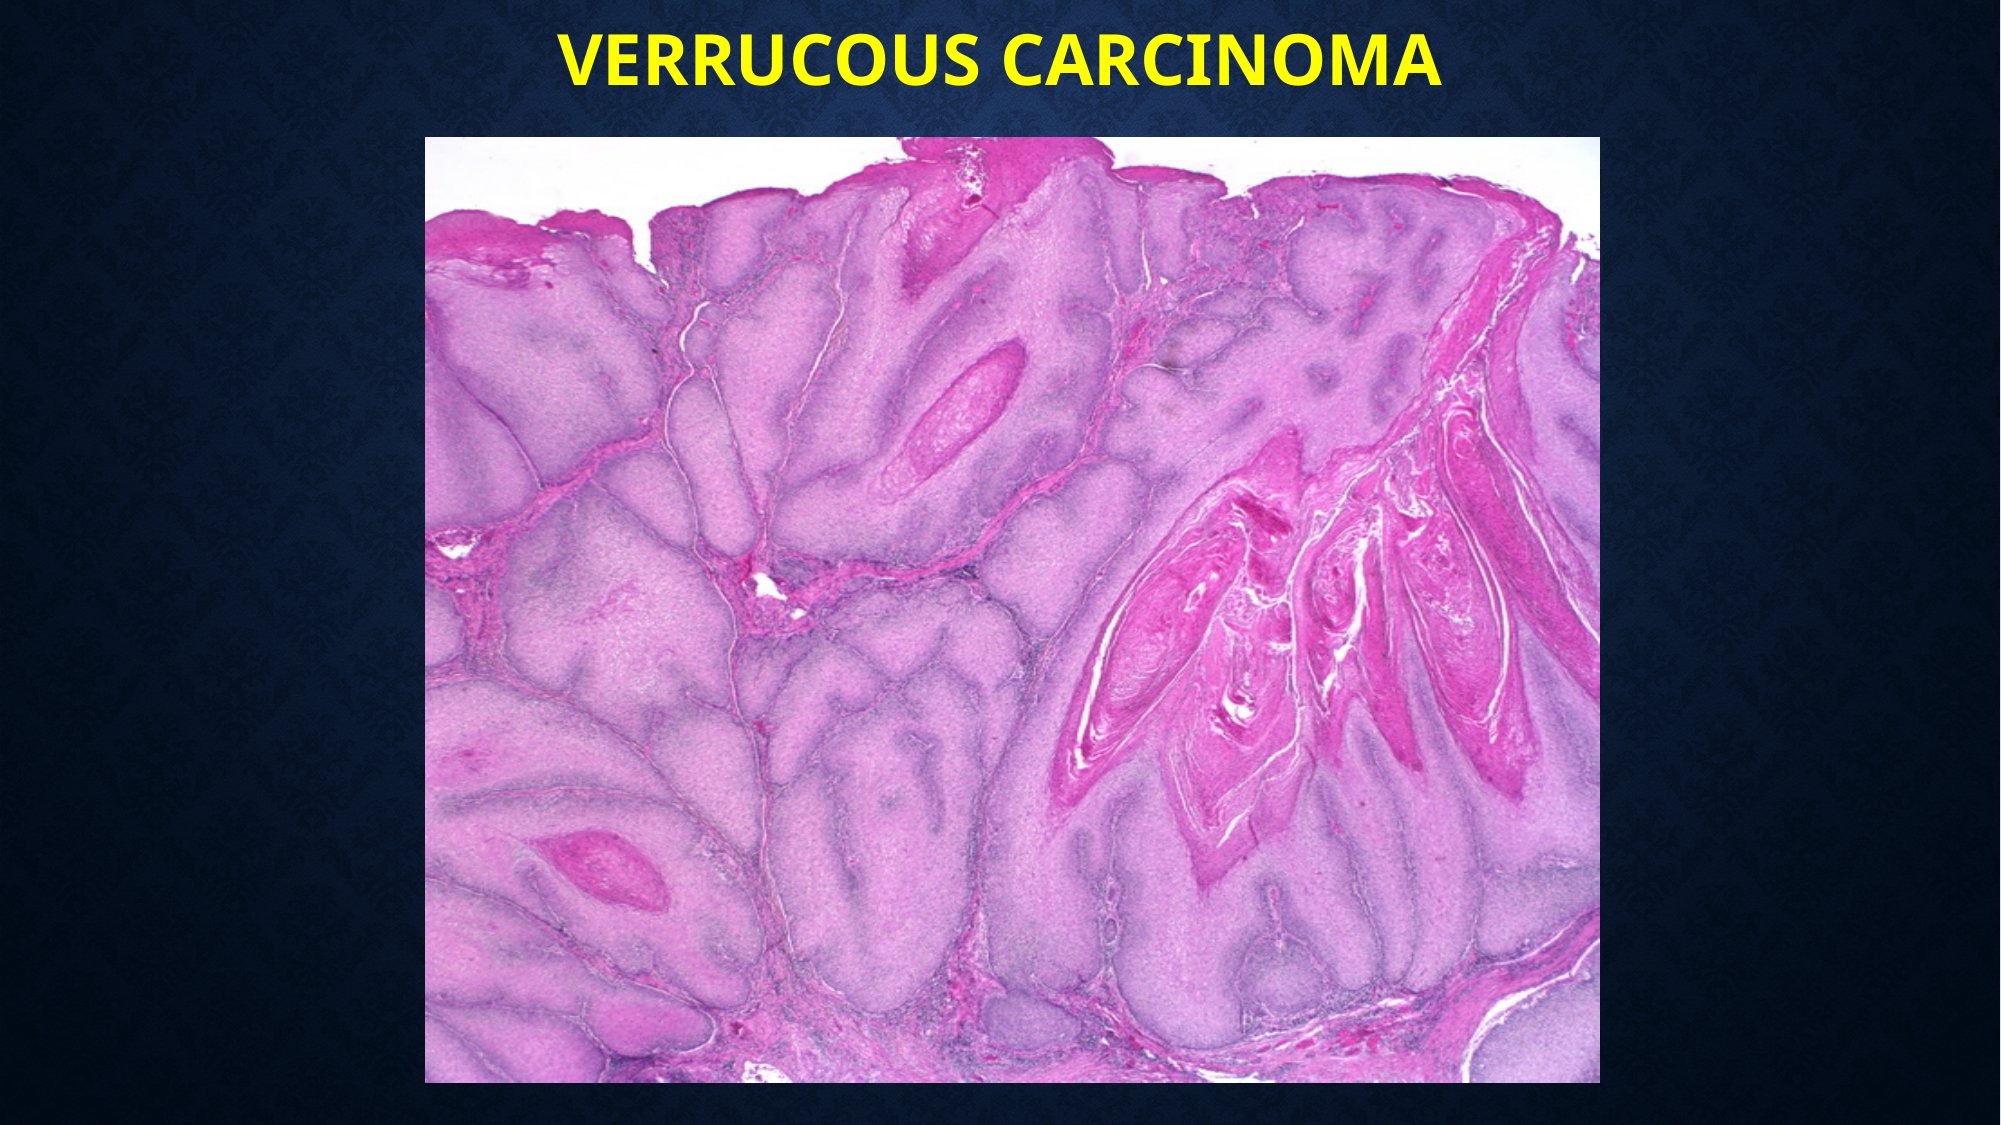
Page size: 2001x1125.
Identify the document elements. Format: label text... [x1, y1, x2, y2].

picture [424, 136, 1601, 1084]
title Verrucous carcinoma [324, 0, 1675, 125]
